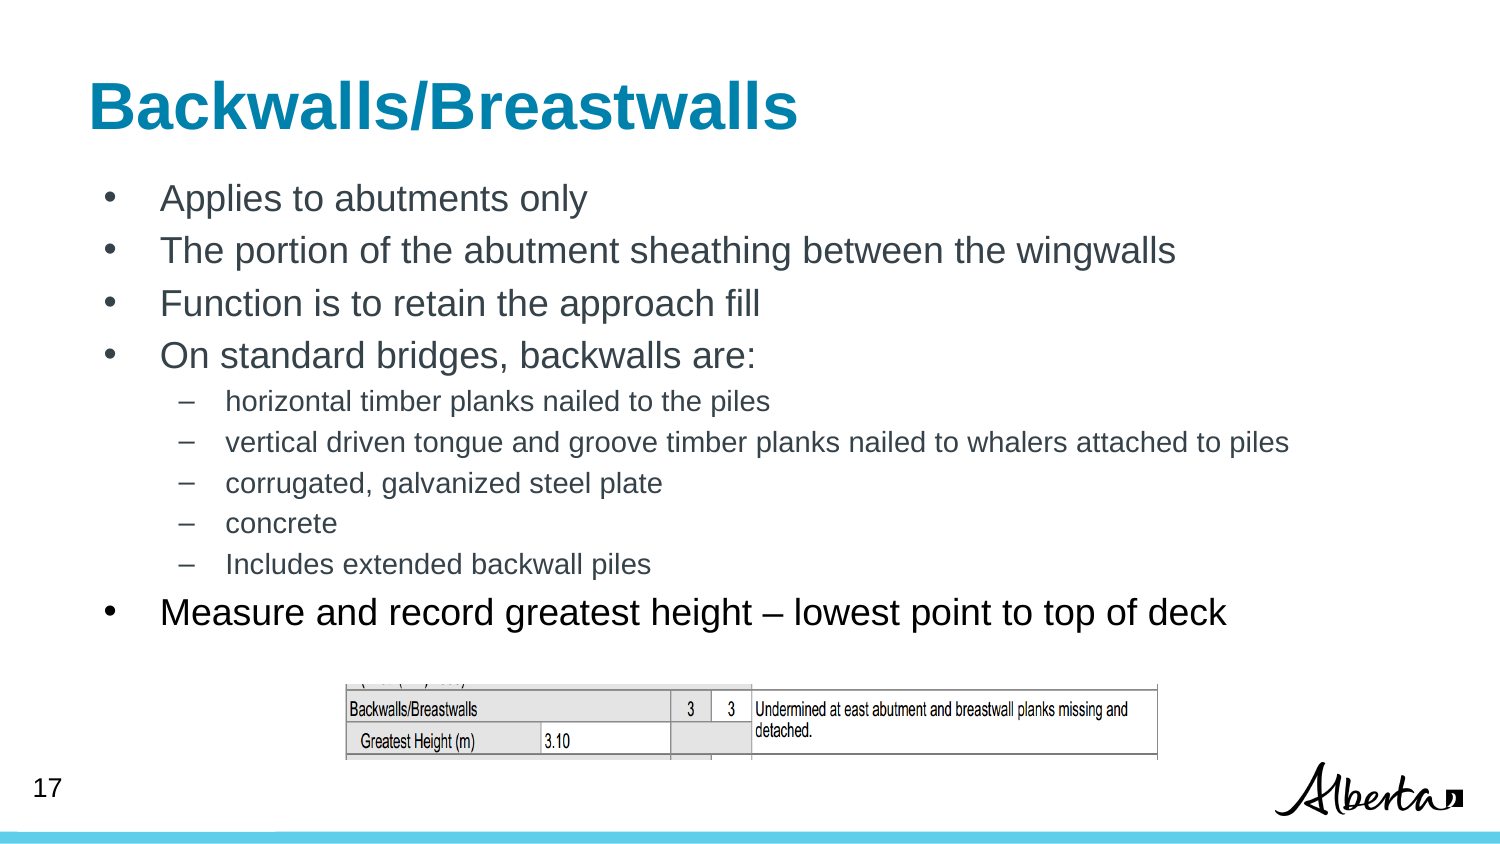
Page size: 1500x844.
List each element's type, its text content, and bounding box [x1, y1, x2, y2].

slide_number 17 [17, 764, 356, 810]
picture [1275, 762, 1463, 816]
picture [342, 684, 1158, 760]
list Applies to abutments only The portion of the abutment sheathing between the wingwalls Function is to retain the approach fill On standard bridges, backwalls are: horizontal timber planks nailed to the piles vertical driven tongue and groove timber planks nailed to whalers attached to piles corrugated, galvanized steel plate concrete Includes extended backwall piles Measure and record greatest height – lowest point to top of deck [88, 166, 1439, 660]
title Backwalls/Breastwalls [88, 55, 1437, 141]
